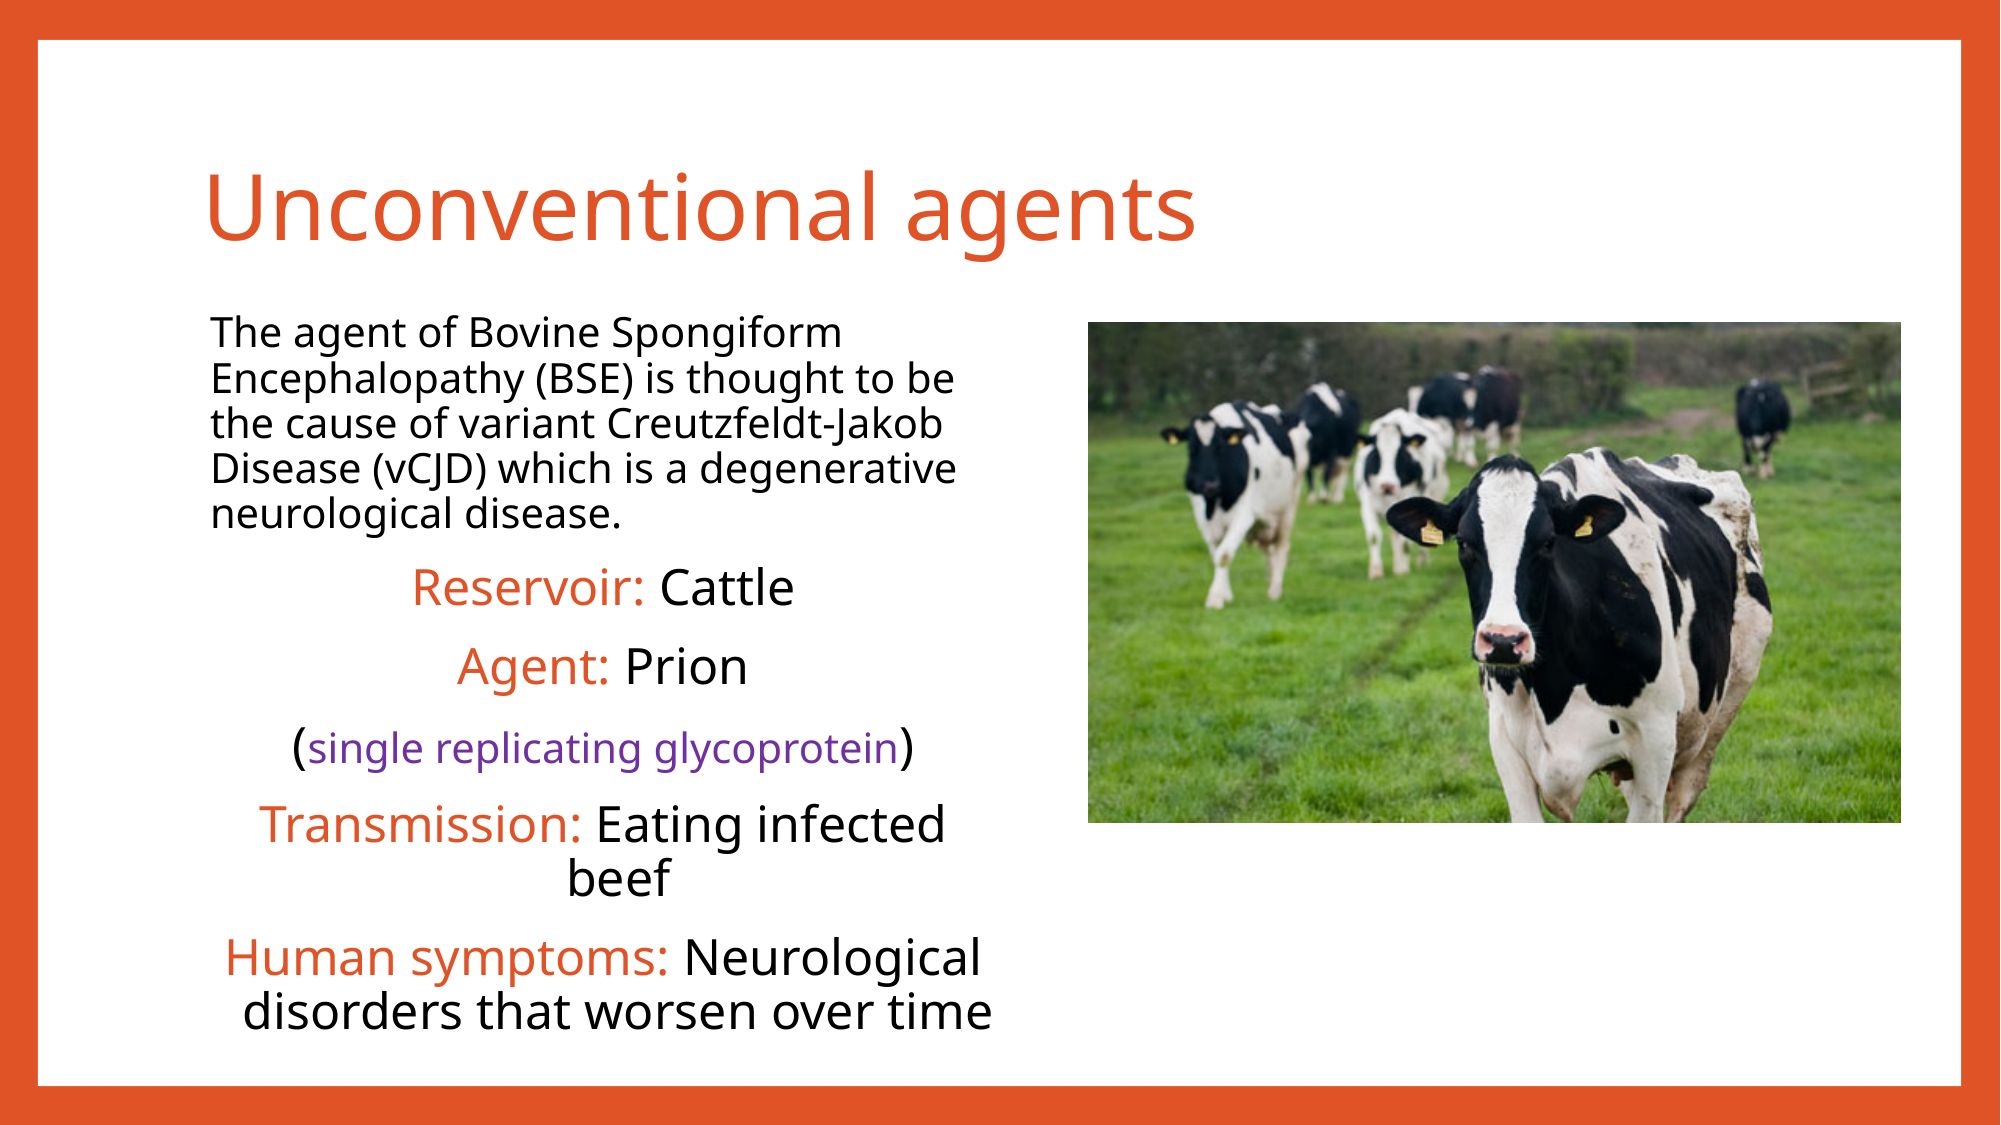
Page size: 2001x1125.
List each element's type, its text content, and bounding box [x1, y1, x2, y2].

title Unconventional agents [187, 99, 1808, 323]
list The agent of Bovine Spongiform Encephalopathy (BSE) is thought to be the cause of variant Creutzfeldt-Jakob Disease (vCJD) which is a degenerative neurological disease. Reservoir: Cattle Agent: Prion (single replicating glycoprotein) Transmission: Eating infected beef Human symptoms: Neurological disorders that worsen over time [187, 304, 1012, 1095]
picture [1088, 322, 1902, 823]
